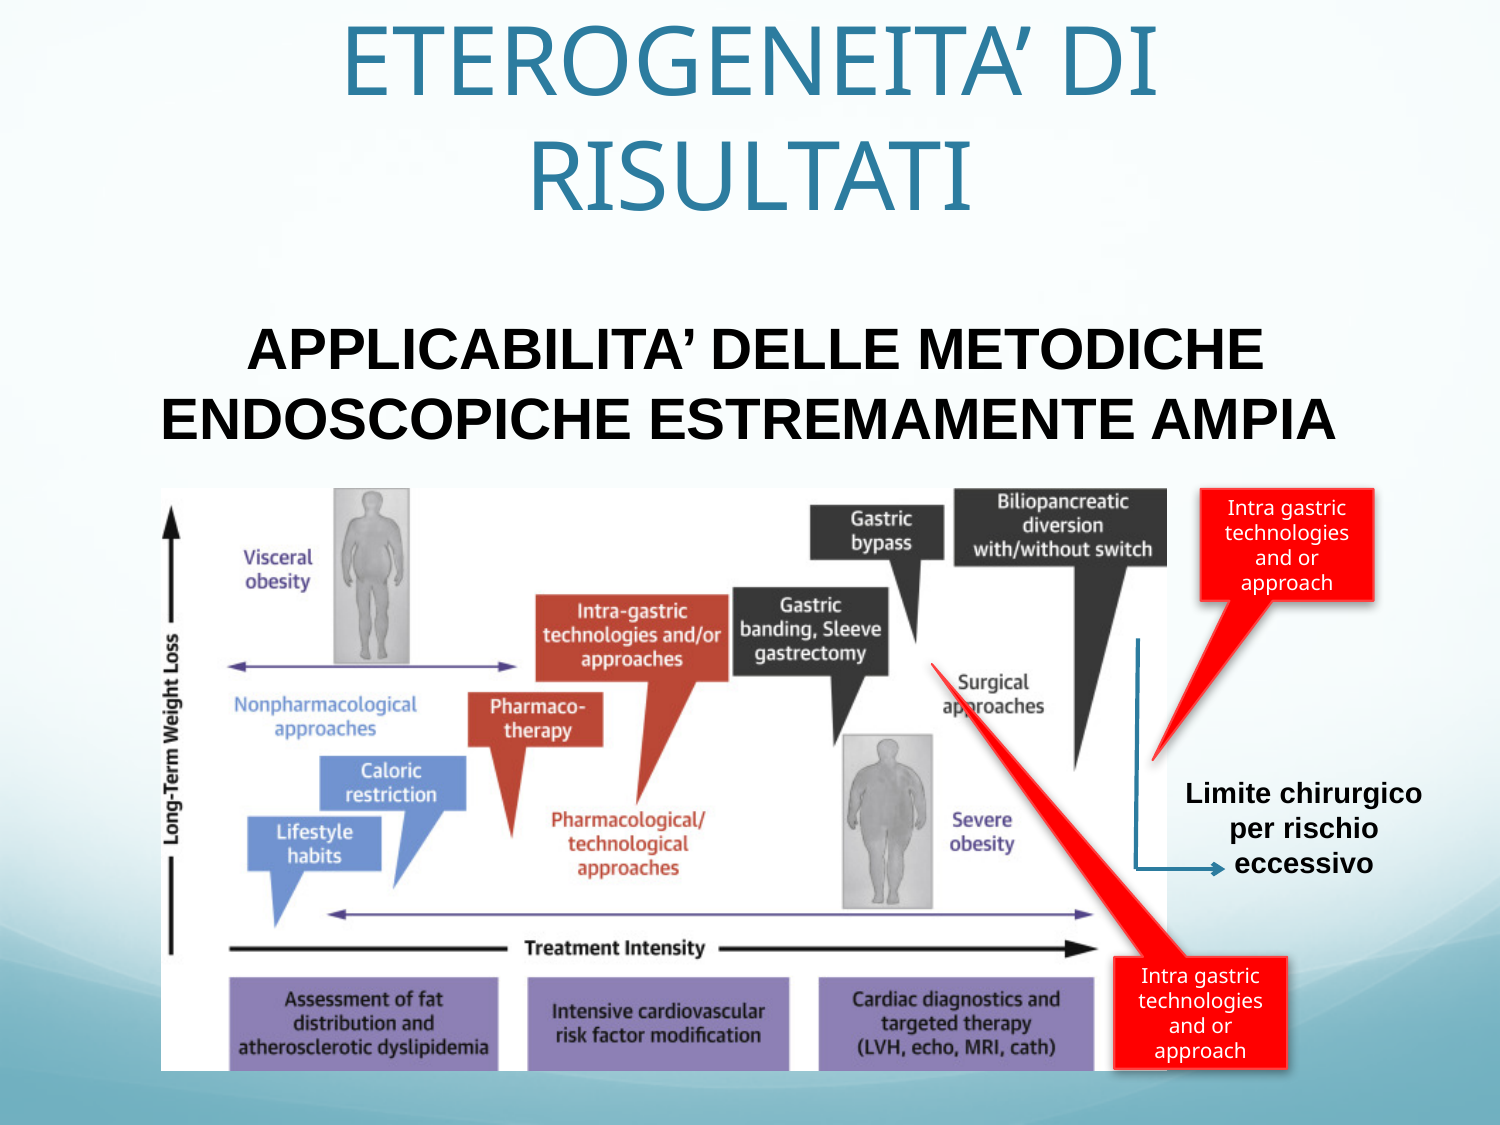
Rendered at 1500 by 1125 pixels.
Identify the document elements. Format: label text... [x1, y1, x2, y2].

picture [160, 488, 1168, 1071]
text_box Limite chirurgico per rischio eccessivo [1184, 766, 1442, 887]
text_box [1135, 637, 1139, 868]
text_box Intra gastric technologies and or approach [1184, 487, 1375, 721]
text_box APPLICABILITA’ DELLE METODICHE ENDOSCOPICHE ESTREMAMENTE AMPIA [102, 303, 1410, 459]
text_box Intra gastric technologies and or approach [1184, 952, 1289, 1070]
title ETEROGENEITA’ DI RISULTATI [90, 17, 1410, 237]
